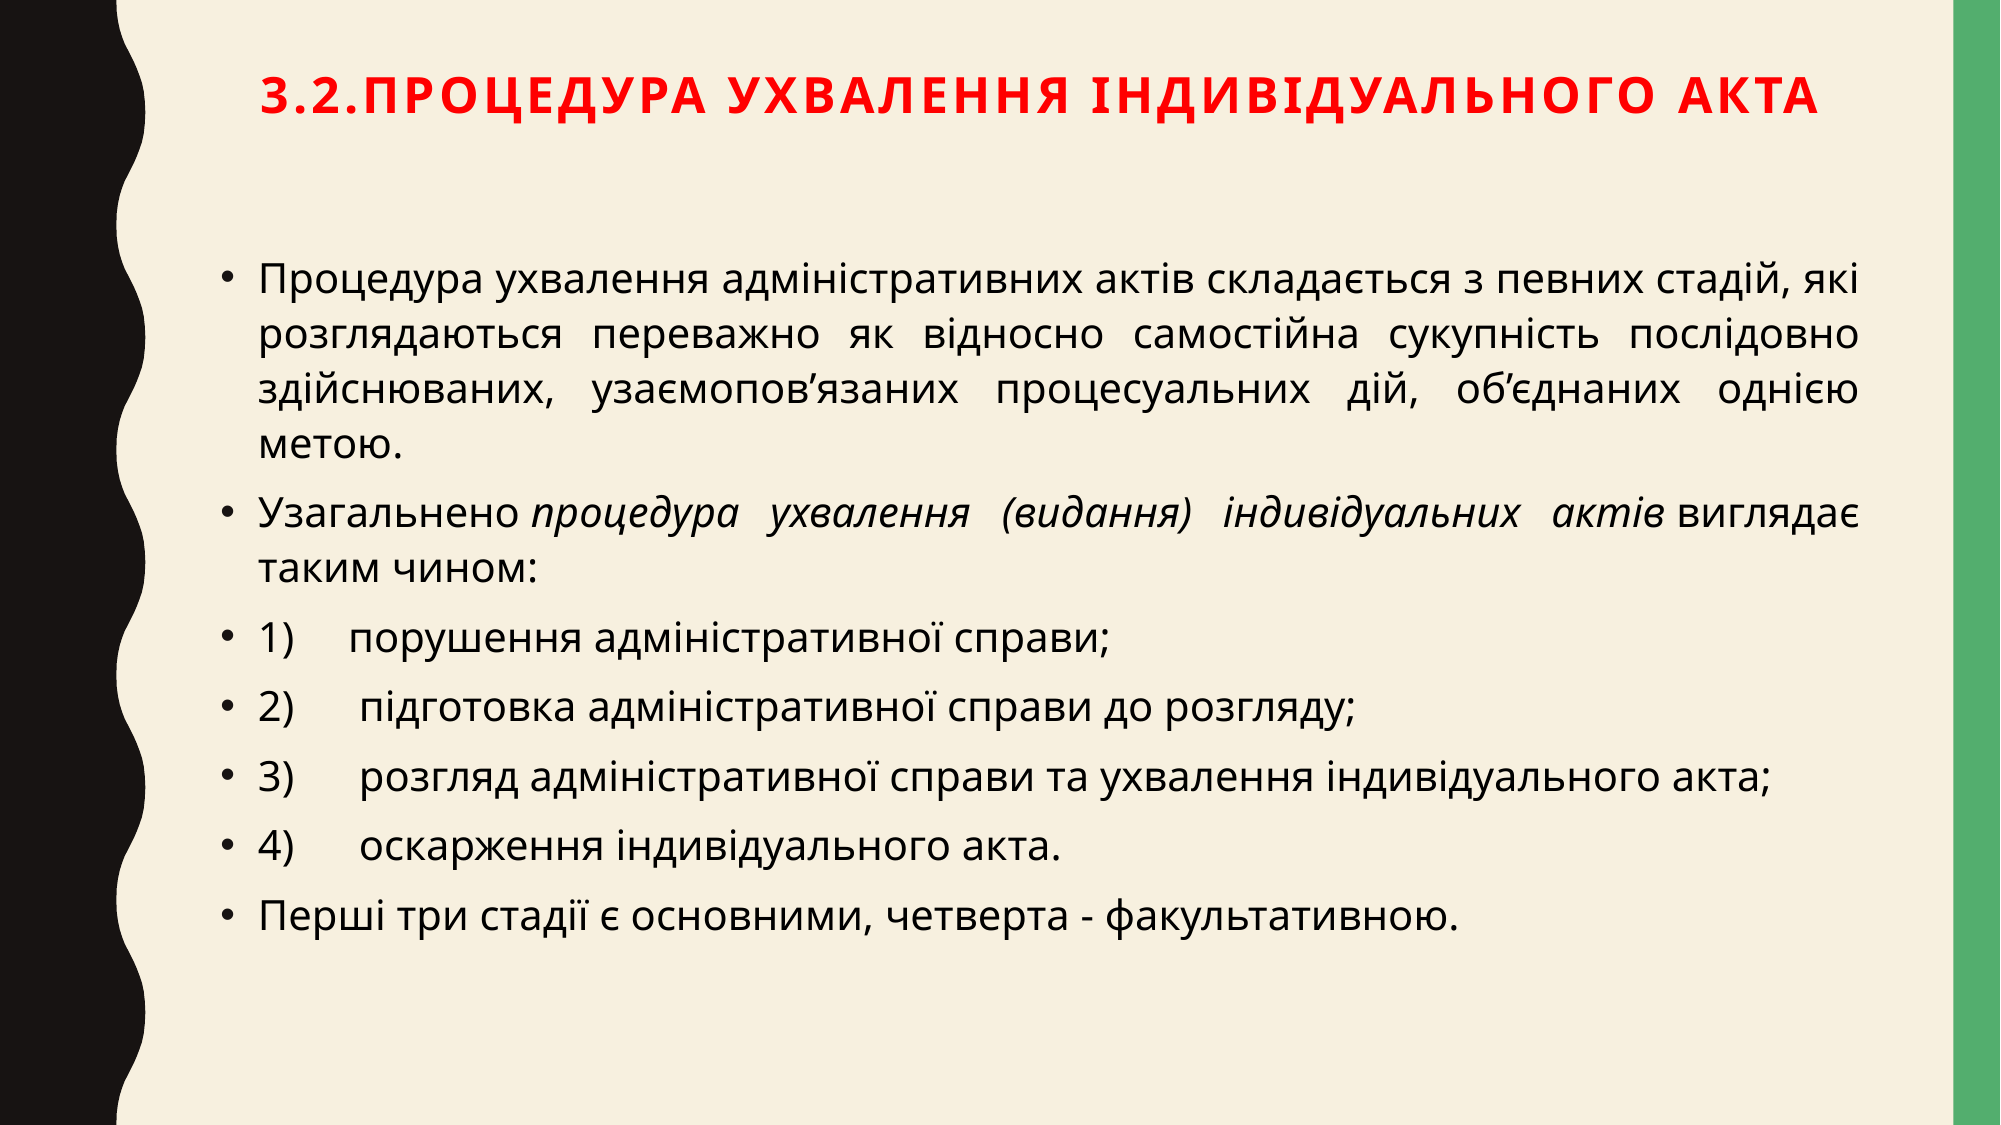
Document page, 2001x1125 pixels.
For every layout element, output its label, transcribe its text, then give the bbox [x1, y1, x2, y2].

list Процедура ухвалення адміністративних актів складається з певних стадій, які розглядаються переважно як відносно самостійна сукупність послідовно здійснюваних, узаємопов’язаних процесуальних дій, об’єднаних однією метою. Узагальнено процедура ухвалення (видання) індивідуальних актів виглядає таким чином: 1) порушення адміністративної справи; 2) підготовка адміністративної справи до розгляду; 3) розгляд адміністративної справи та ухвалення індивідуального акта; 4) оскарження індивідуального акта. Перші три стадії є основними, четверта - факультативною. [205, 238, 1875, 1000]
title 3.2.Процедура ухвалення індивідуального акта [205, 62, 1875, 161]
